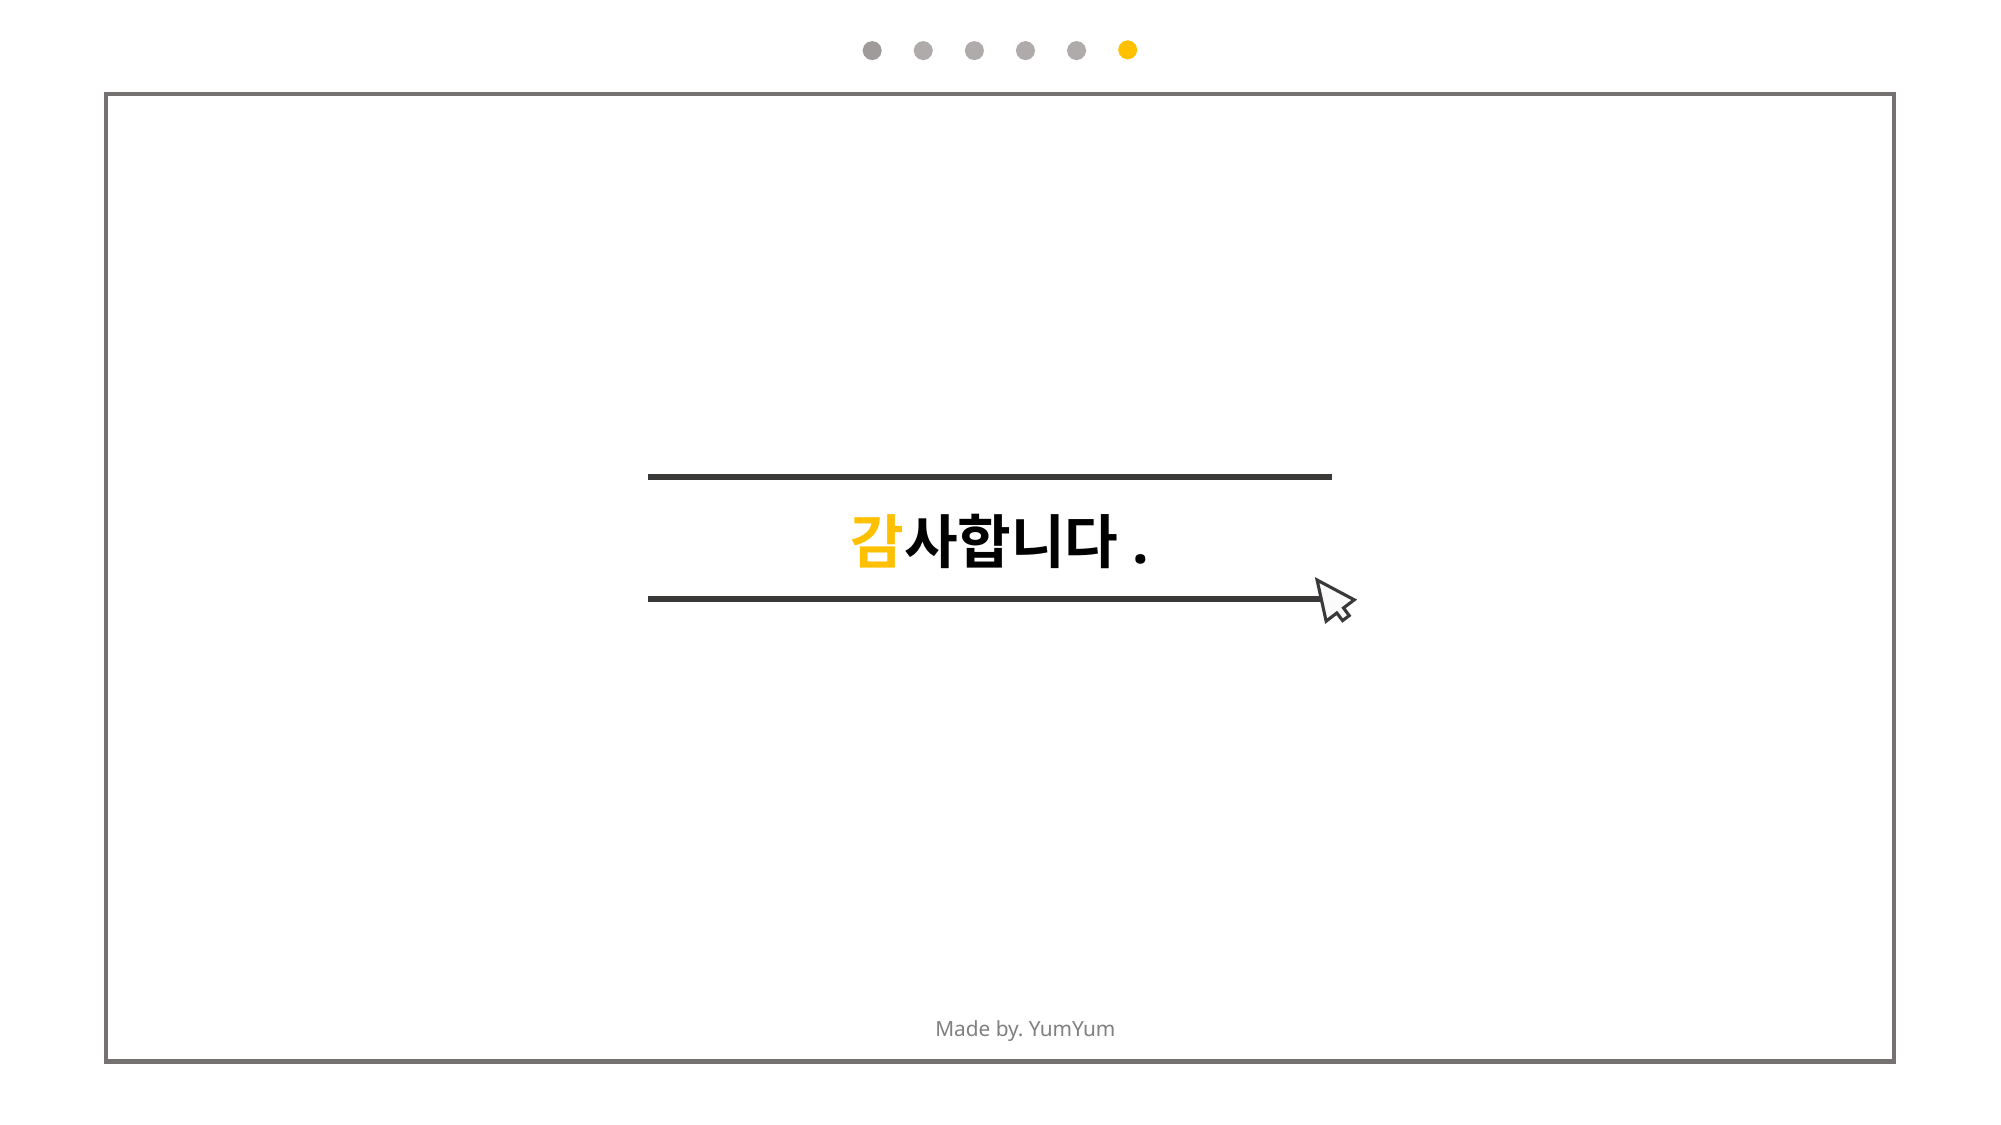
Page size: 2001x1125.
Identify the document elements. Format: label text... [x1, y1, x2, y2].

text_box [105, 93, 1895, 1063]
text_box Made by. YumYum [920, 1008, 1131, 1049]
text_box [1315, 578, 1357, 623]
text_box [862, 40, 1138, 61]
text_box 감사합니다. [836, 498, 1164, 583]
